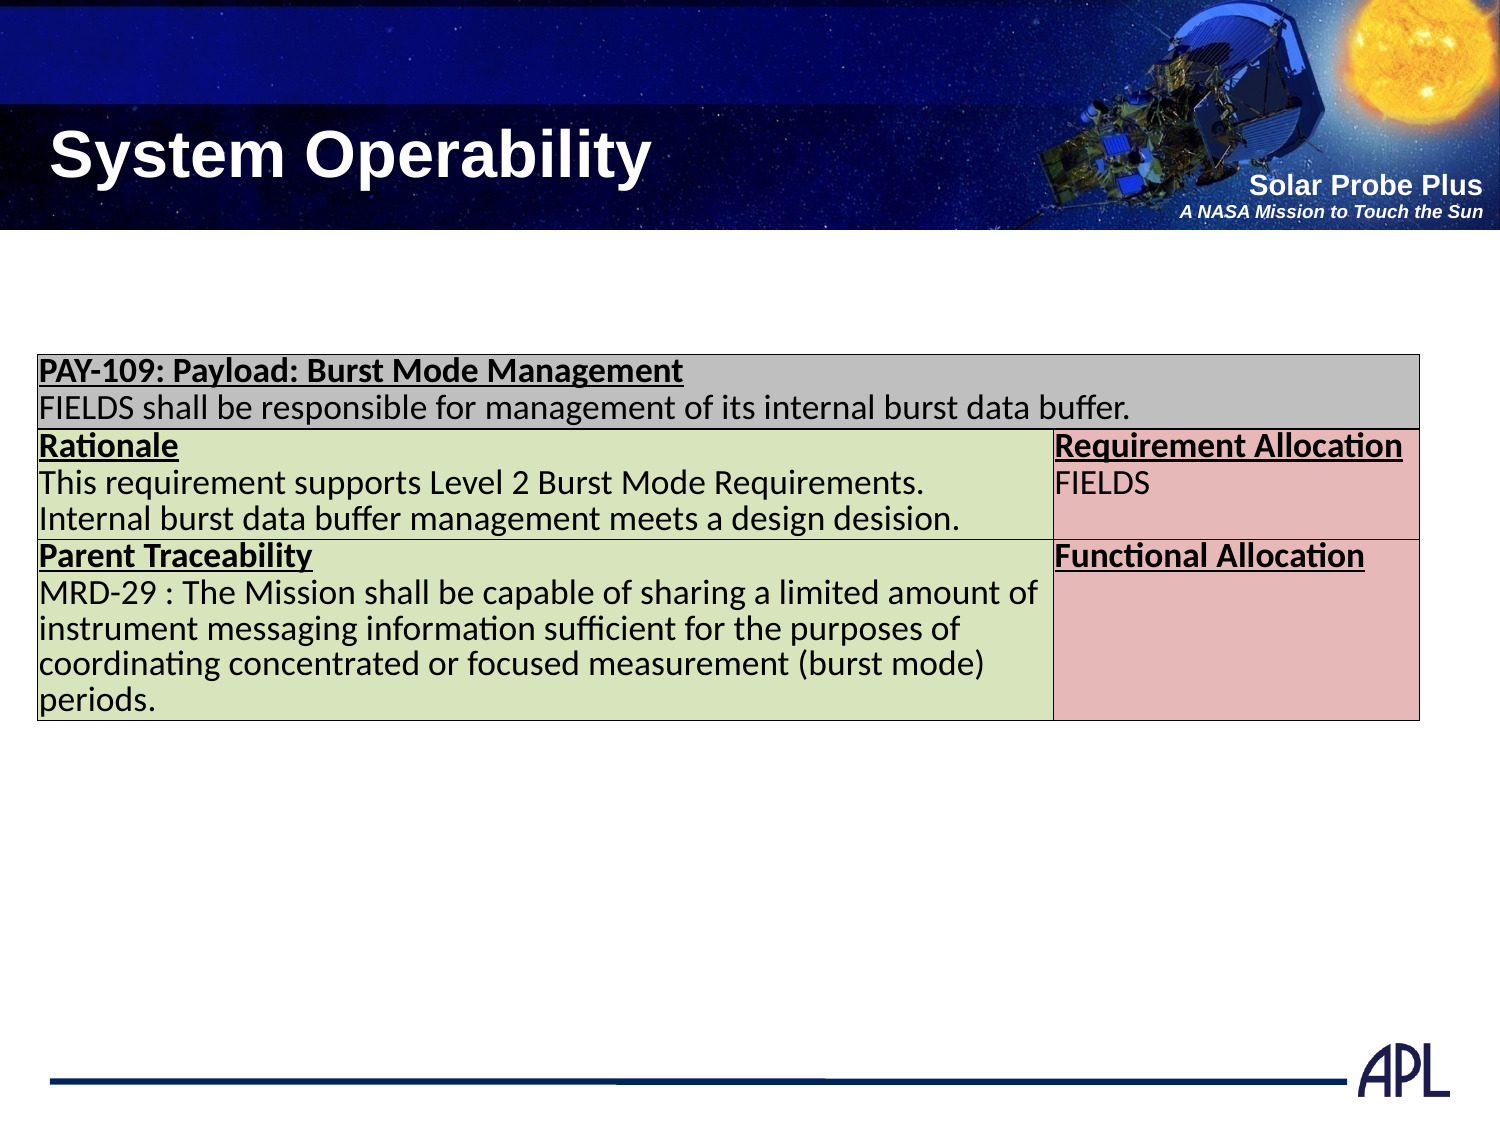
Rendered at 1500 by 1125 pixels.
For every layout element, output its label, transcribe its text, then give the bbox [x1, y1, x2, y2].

picture [0, 0, 1500, 230]
table_cell MRD-29 : The Mission shall be capable of sharing a limited amount of instrument messaging information sufficient for the purposes of coordinating concentrated or focused measurement (burst mode) periods. [38, 576, 1053, 720]
title System Operability [49, 0, 1133, 192]
table_cell FIELDS shall be responsible for management of its internal burst data buffer. [38, 392, 1419, 428]
table_cell [1054, 576, 1419, 720]
table_cell Parent Traceability [38, 540, 1053, 576]
table_cell FIELDS [1054, 466, 1419, 539]
table_cell Rationale [38, 430, 1053, 466]
table_cell Functional Allocation [1054, 540, 1419, 576]
table_cell Requirement Allocation [1054, 430, 1419, 466]
table_header PAY-109: Payload: Burst Mode Management [38, 355, 1419, 392]
table_cell This requirement supports Level 2 Burst Mode Requirements. Internal burst data buffer management meets a design desision. [38, 466, 1053, 539]
picture [1358, 1043, 1450, 1097]
